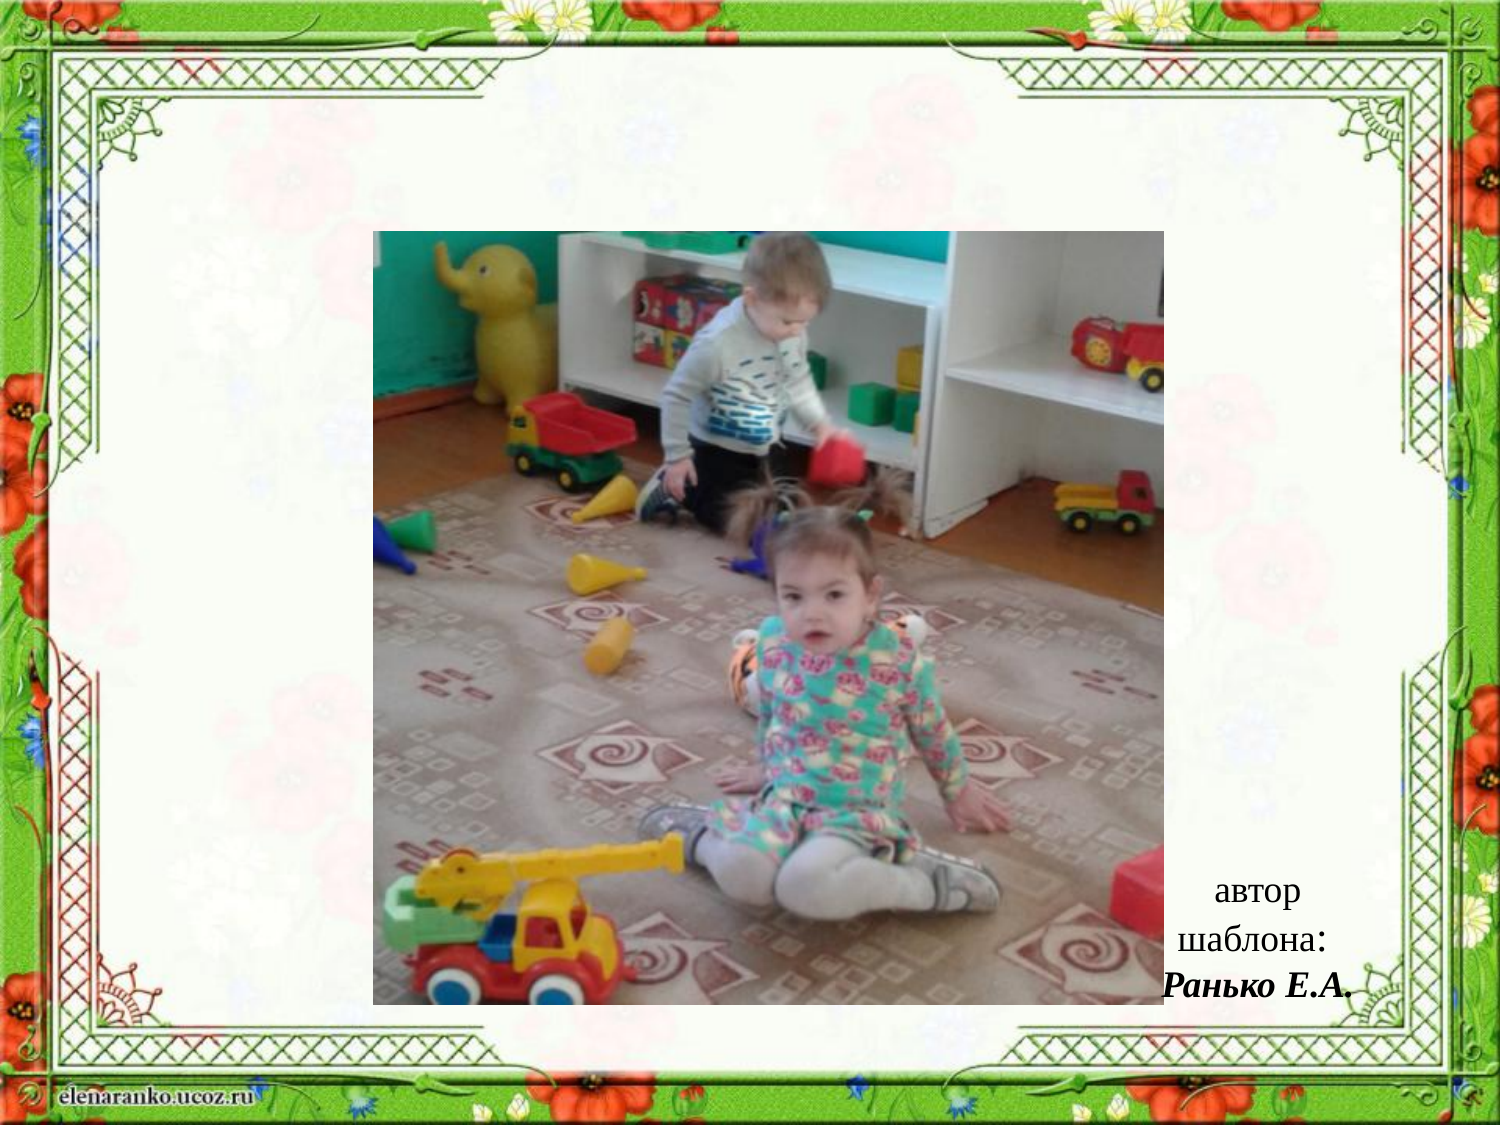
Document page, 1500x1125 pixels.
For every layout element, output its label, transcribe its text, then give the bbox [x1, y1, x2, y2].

picture [0, 0, 1500, 1125]
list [373, 231, 1164, 1006]
text_box автор шаблона: Ранько Е.А. [1162, 857, 1376, 1013]
